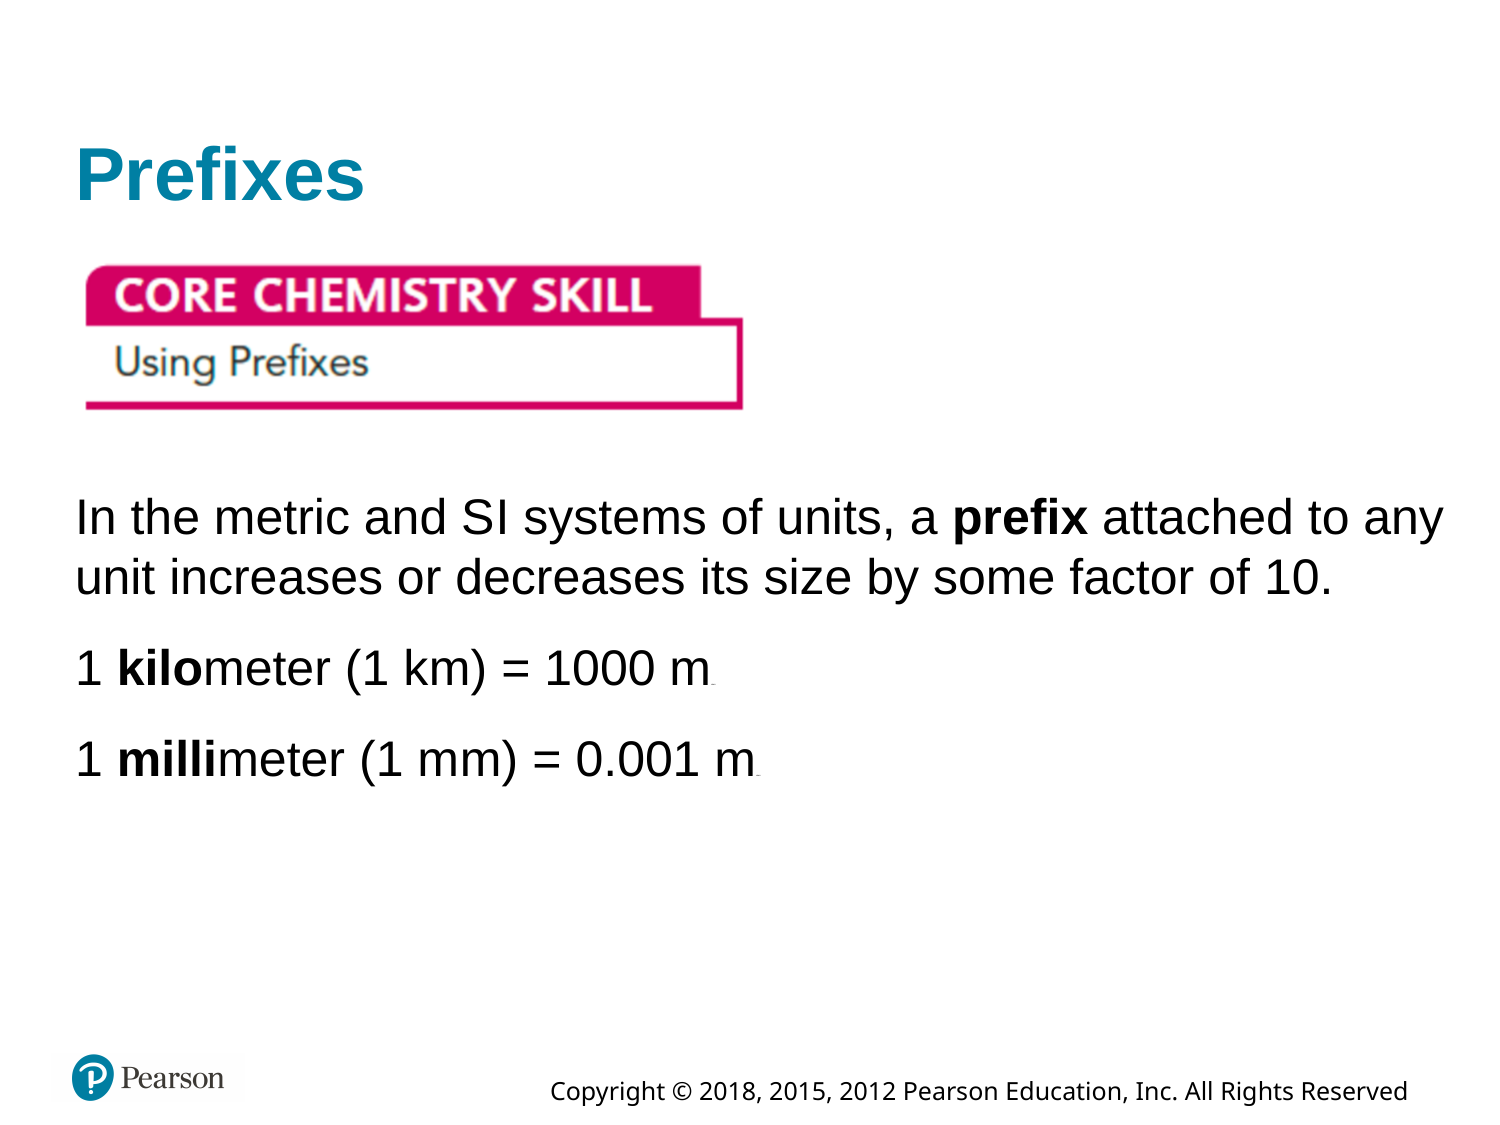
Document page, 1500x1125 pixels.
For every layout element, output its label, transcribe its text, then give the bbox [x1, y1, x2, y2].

list In the metric and S I systems of units, a prefix attached to any unit increases or decreases its size by some factor of 10. 1 kilometer (1 k m) = 1000 meters 1 millimeter (1 m m) = 0.001 meters [75, 484, 1473, 932]
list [74, 254, 757, 422]
picture [51, 1053, 245, 1102]
title Prefixes [75, 35, 1425, 216]
